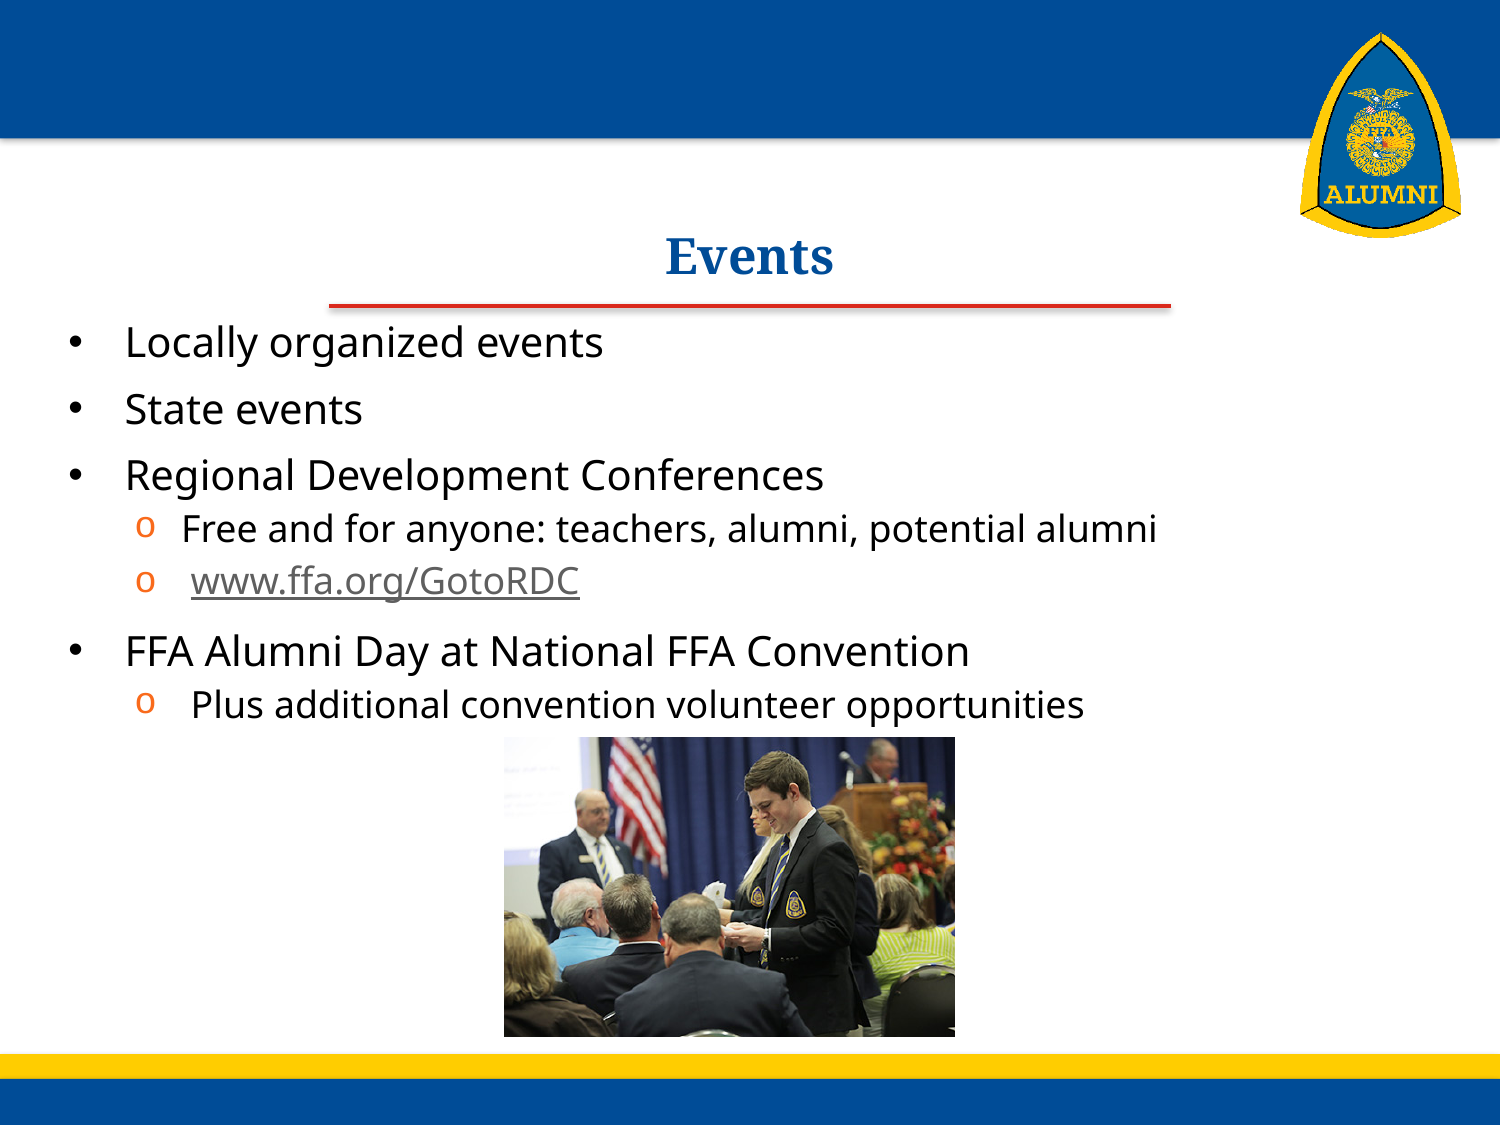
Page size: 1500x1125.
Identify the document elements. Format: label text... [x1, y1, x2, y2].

picture [1300, 32, 1461, 238]
list Locally organized events State events Regional Development Conferences Free and for anyone: teachers, alumni, potential alumni www.ffa.org/GotoRDC FFA Alumni Day at National FFA Convention Plus additional convention volunteer opportunities [53, 308, 1451, 1037]
list Events [358, 217, 1142, 308]
picture [504, 736, 955, 1037]
